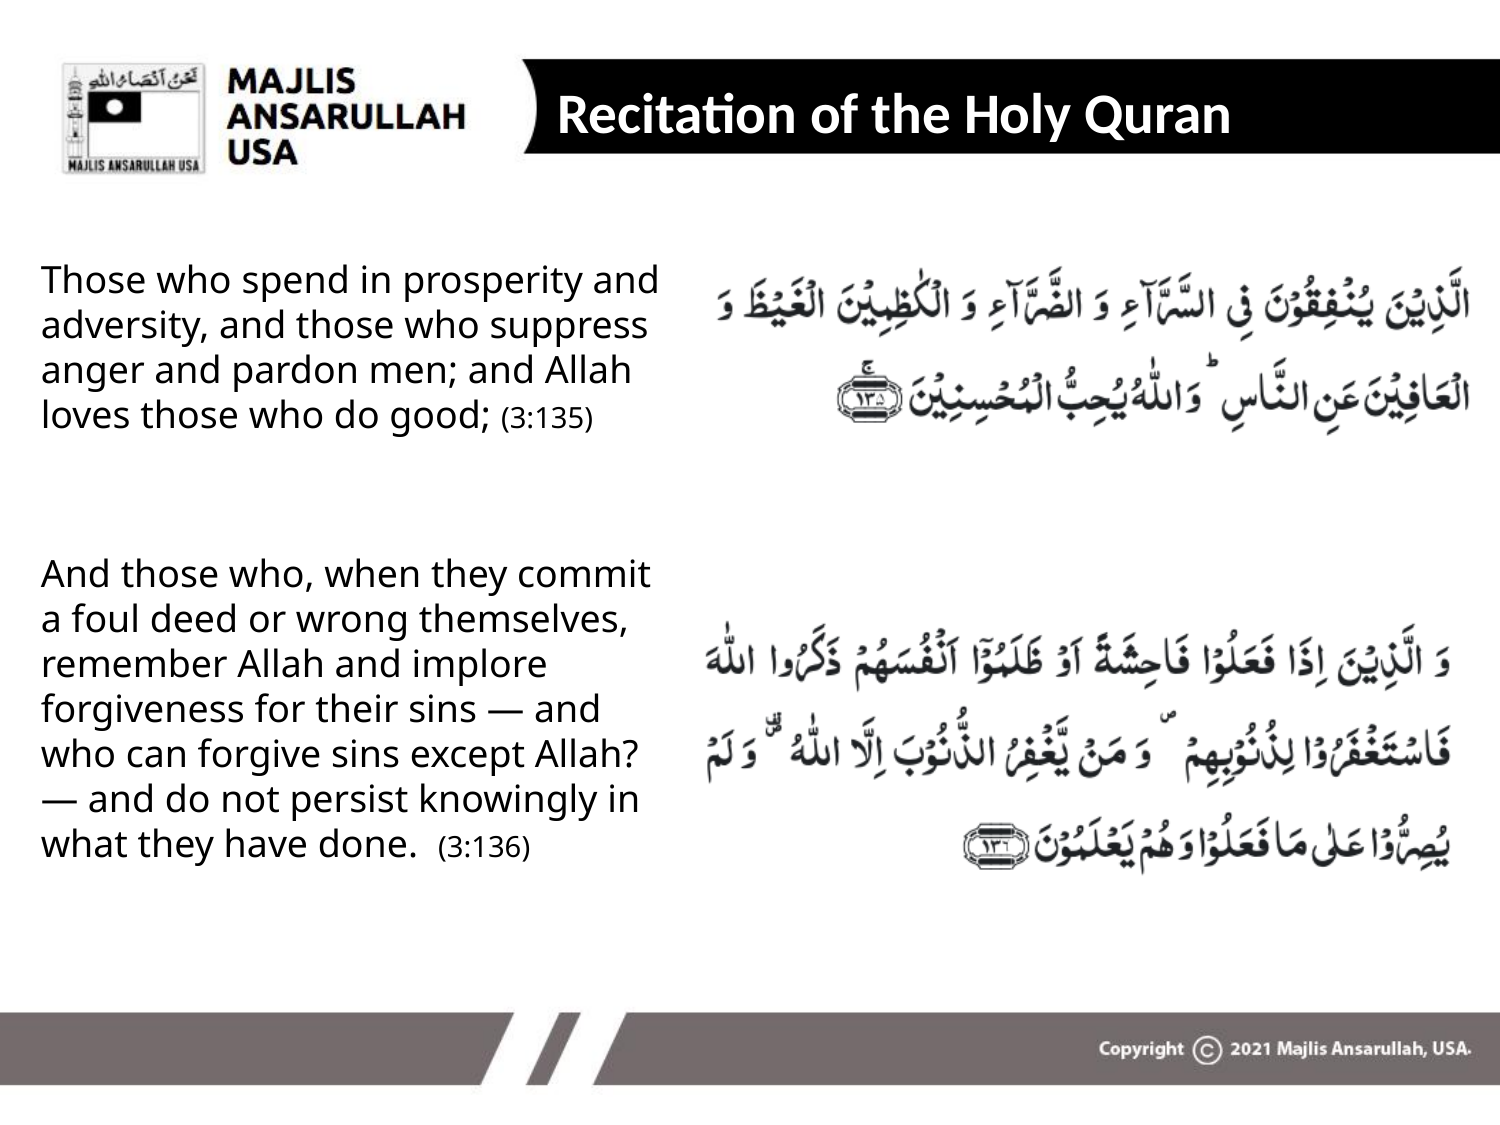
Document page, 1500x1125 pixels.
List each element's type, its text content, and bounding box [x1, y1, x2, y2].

text_box Those who spend in prosperity and adversity, and those who suppress anger and pardon men; and Allah loves those who do good; (3:135) [25, 248, 720, 444]
text_box And those who, when they commit a foul deed or wrong themselves, remember Allah and implore forgiveness for their sins — and who can forgive sins except Allah? — and do not persist knowingly in what they have done. (3:136) [25, 542, 683, 873]
title Recitation of the Holy Quran [549, 68, 1463, 153]
picture [0, 0, 1500, 1125]
